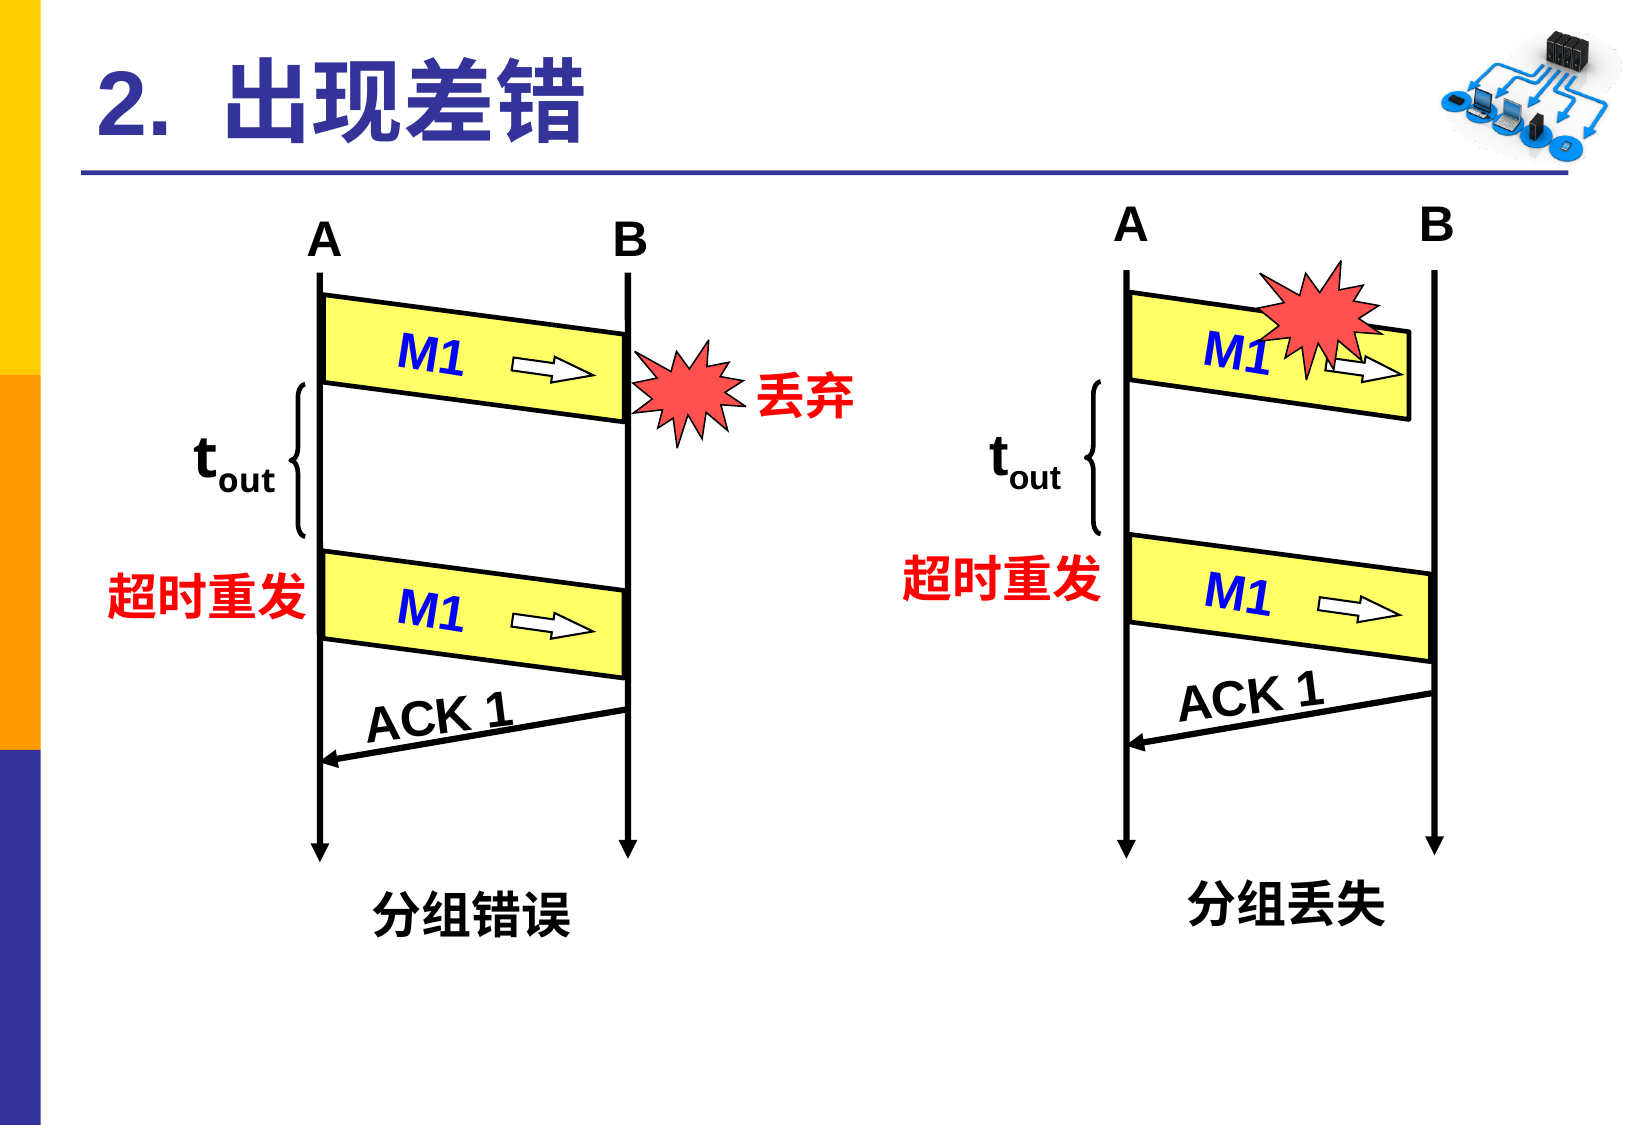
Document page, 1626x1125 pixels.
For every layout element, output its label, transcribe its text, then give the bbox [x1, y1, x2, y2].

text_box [319, 424, 629, 556]
title 2. 出现差错 [81, 30, 1569, 161]
text_box 分组丢失 [1171, 867, 1402, 940]
text_box B [597, 198, 664, 274]
text_box 丢弃 [740, 357, 871, 432]
text_box [632, 339, 746, 449]
text_box 分组错误 [356, 876, 587, 952]
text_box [1129, 534, 1432, 655]
text_box A [291, 198, 358, 274]
text_box [1336, 260, 1342, 268]
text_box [322, 550, 625, 675]
text_box A [1098, 184, 1164, 259]
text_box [1129, 291, 1410, 420]
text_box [319, 764, 629, 863]
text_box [323, 294, 625, 423]
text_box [173, 384, 306, 537]
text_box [319, 272, 629, 300]
text_box B [1404, 184, 1470, 259]
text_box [969, 381, 1101, 535]
picture [1438, 30, 1624, 165]
text_box 超时重发 [92, 558, 314, 634]
text_box 超时重发 [888, 539, 1118, 615]
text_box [1125, 655, 1433, 746]
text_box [318, 676, 626, 763]
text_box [1126, 753, 1435, 859]
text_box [1126, 270, 1435, 536]
